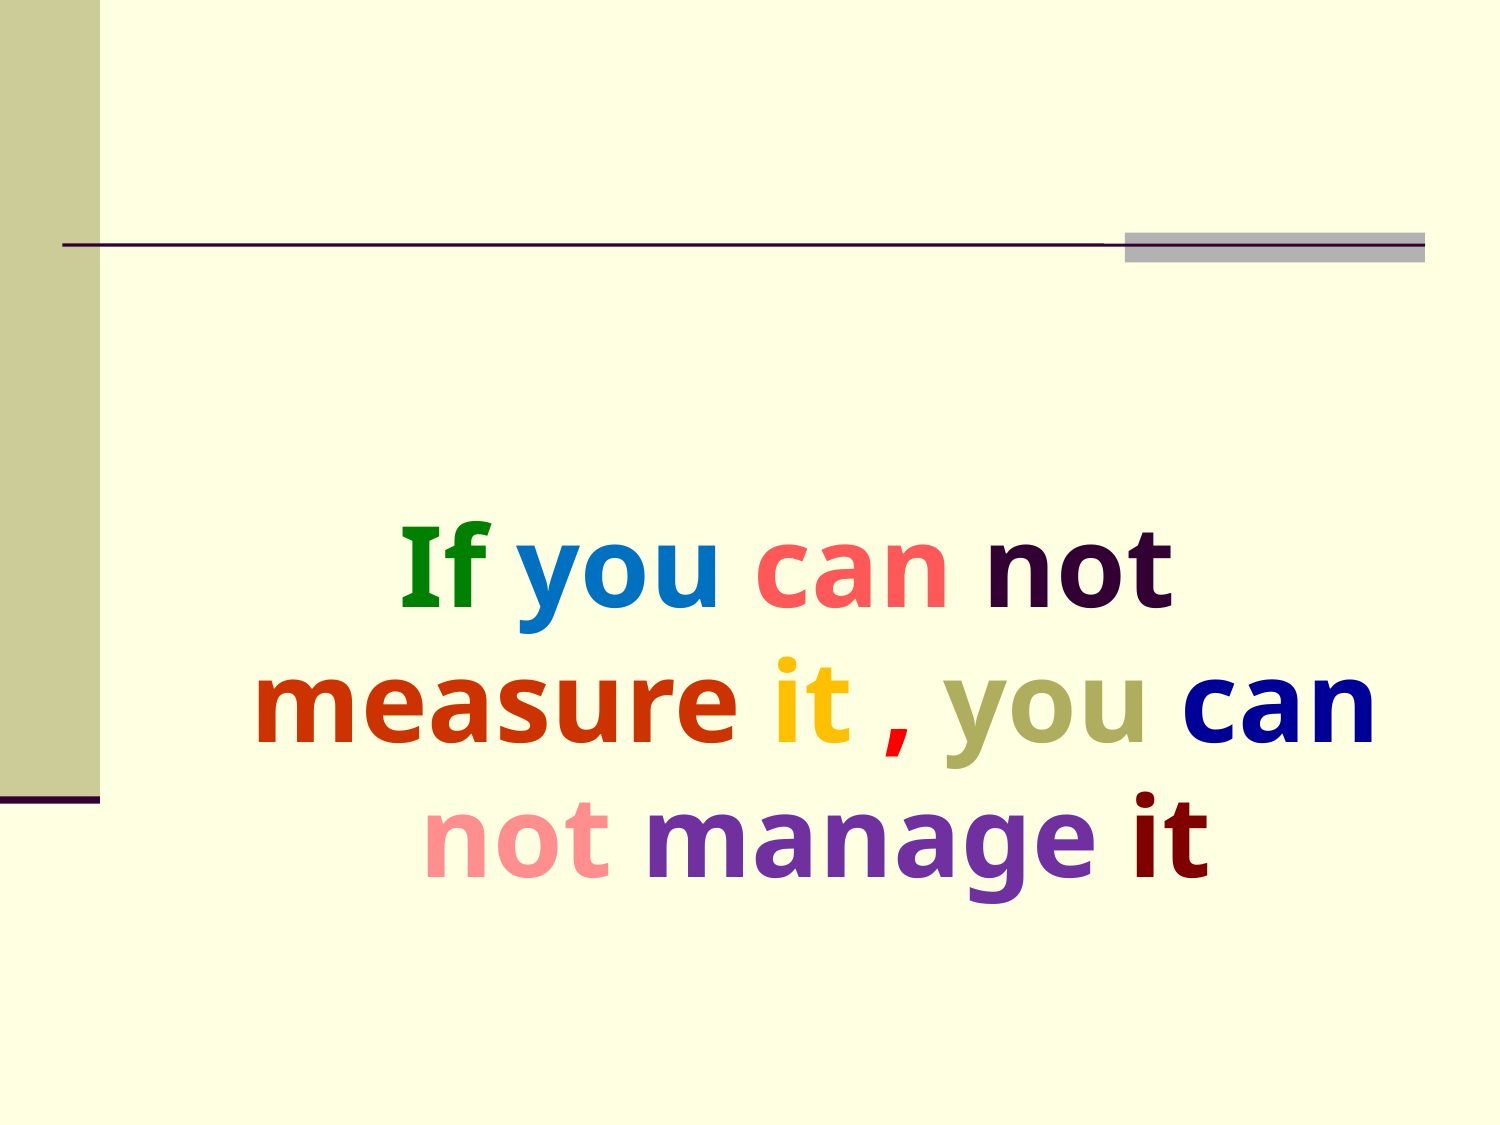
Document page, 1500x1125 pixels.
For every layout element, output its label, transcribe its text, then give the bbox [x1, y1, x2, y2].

list If you can not measure it , you can not manage it [149, 487, 1426, 801]
